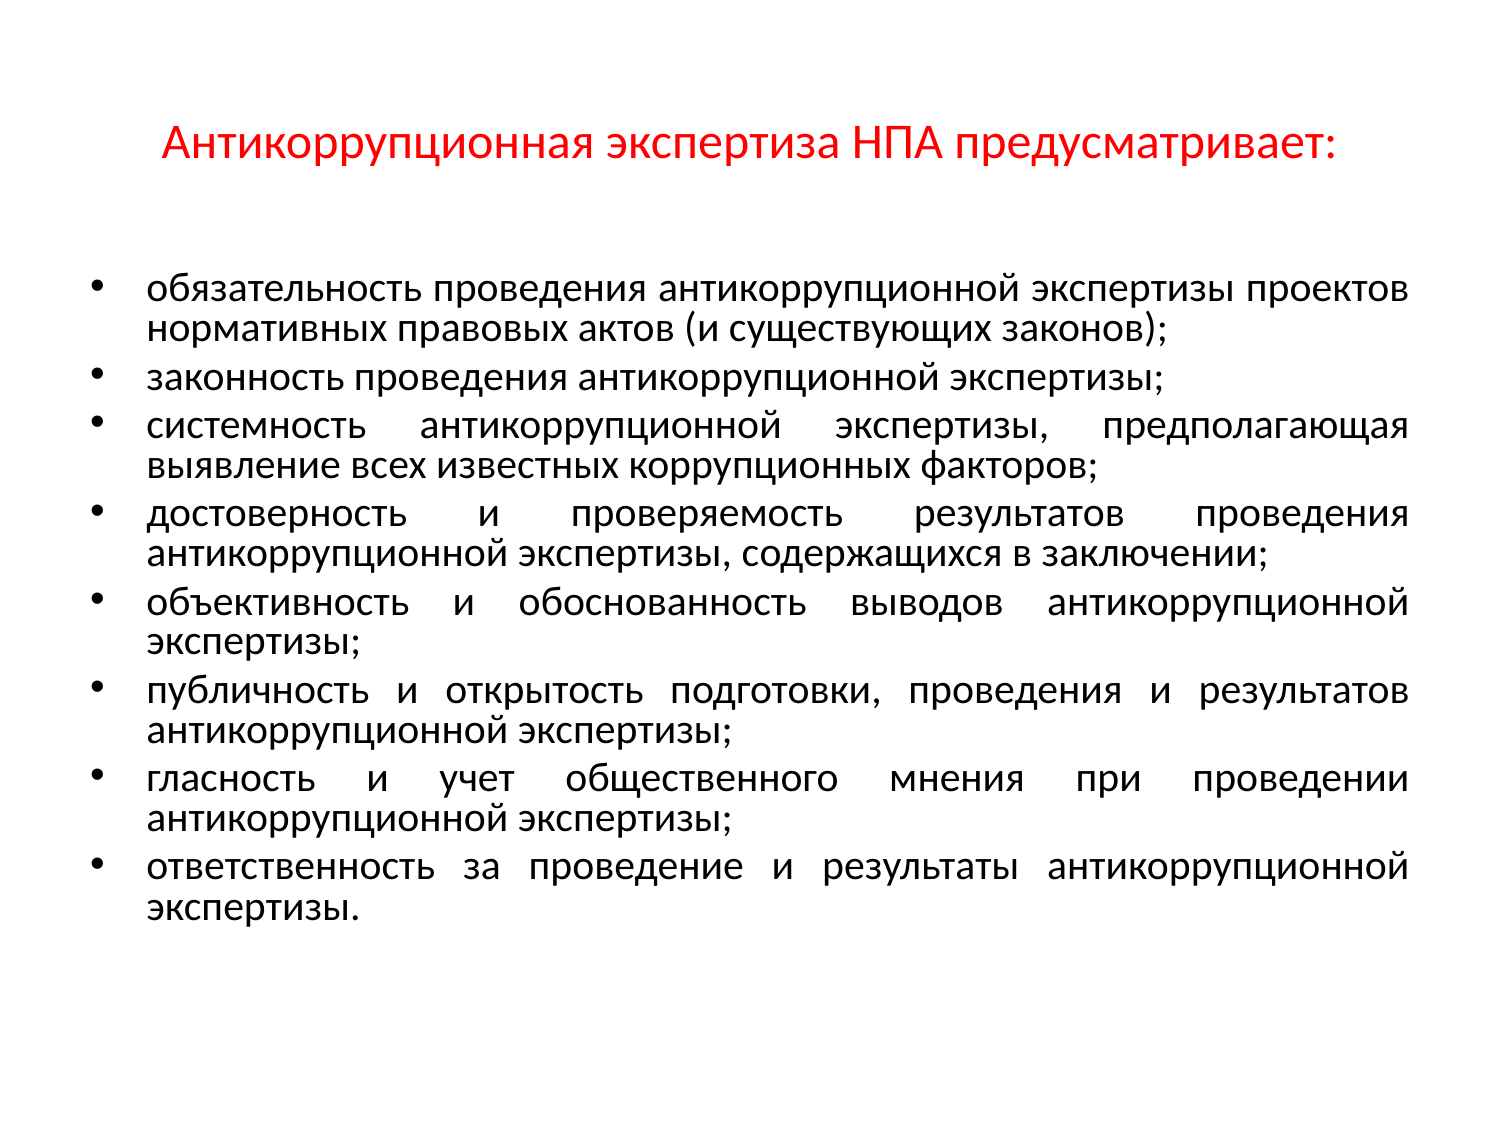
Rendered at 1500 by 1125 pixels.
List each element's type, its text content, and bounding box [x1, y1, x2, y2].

list обязательность проведения антикоррупционной экспертизы проектов нормативных правовых актов (и существующих законов); законность проведения антикоррупционной экспертизы; системность антикоррупционной экспертизы, предполагающая выявление всех известных коррупционных факторов; достоверность и проверяемость результатов проведения антикоррупционной экспертизы, содержащихся в заключении; объективность и обоснованность выводов антикоррупционной экспертизы; публичность и открытость подготовки, проведения и результатов антикоррупционной экспертизы; гласность и учет общественного мнения при проведении антикоррупционной экспертизы; ответственность за проведение и результаты антикоррупционной экспертизы. [75, 262, 1425, 1005]
title Антикоррупционная экспертиза НПА предусматривает: [75, 45, 1425, 233]
